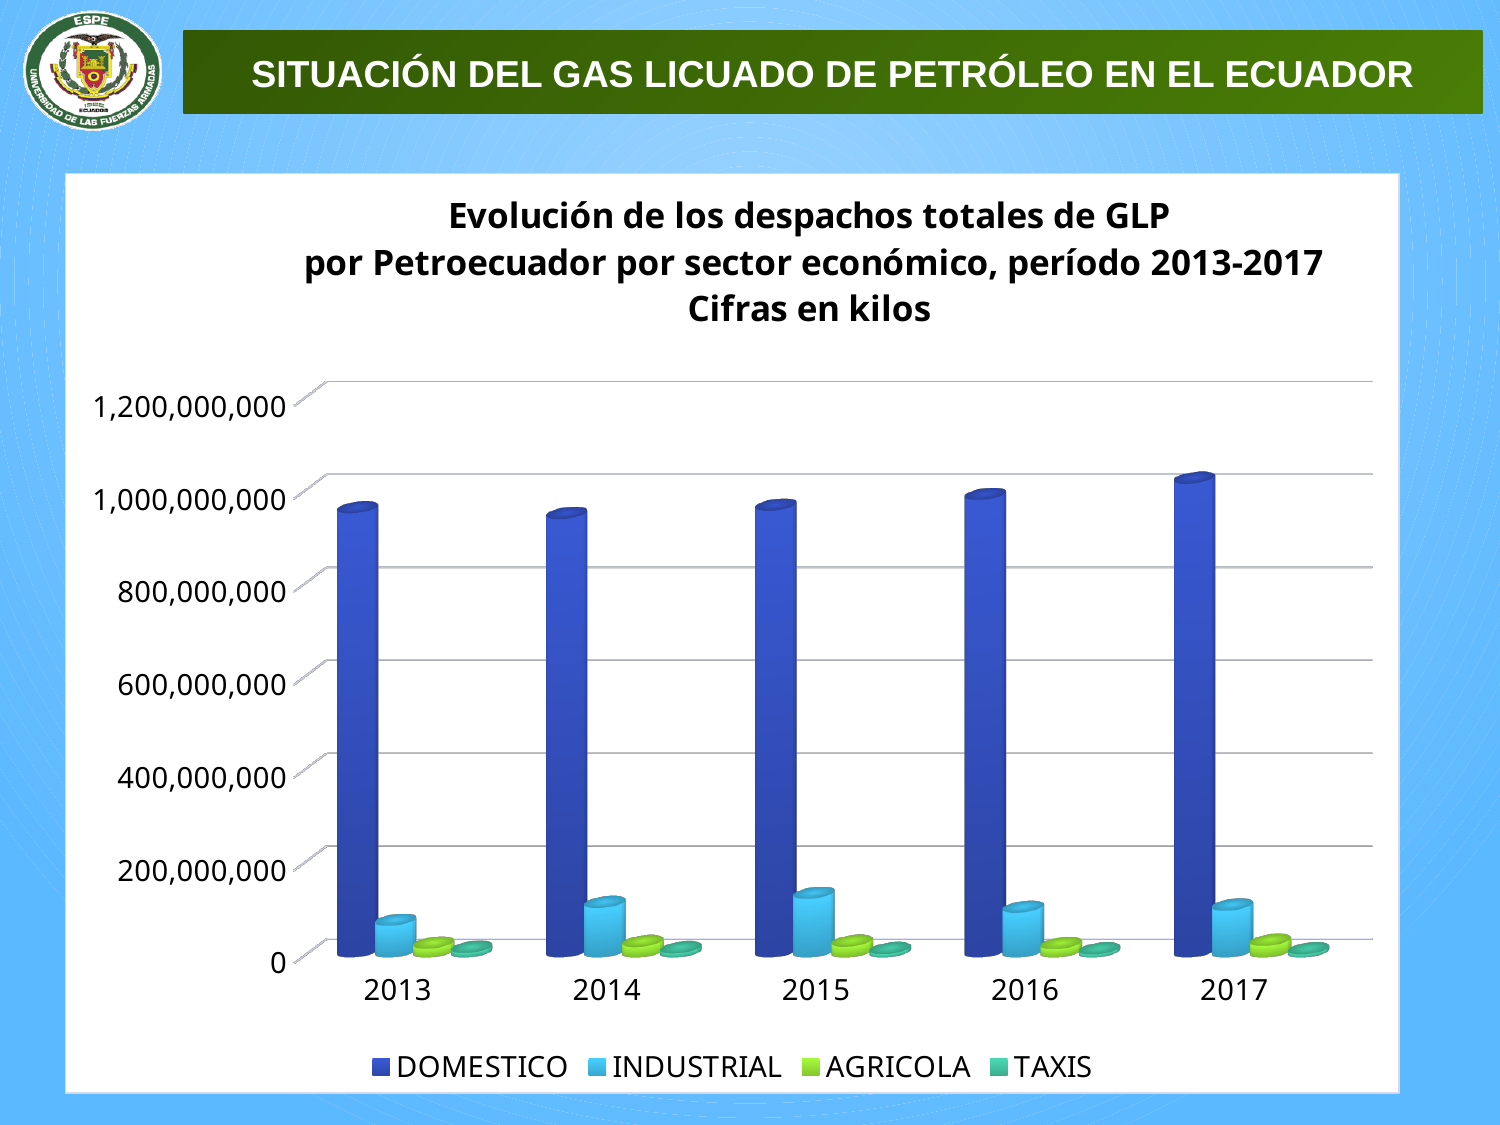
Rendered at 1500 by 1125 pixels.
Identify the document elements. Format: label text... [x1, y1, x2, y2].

chart [64, 172, 1400, 1095]
picture [17, 6, 169, 133]
text_box SITUACIÓN DEL GAS LICUADO DE PETRÓLEO EN EL ECUADOR [182, 30, 1484, 115]
